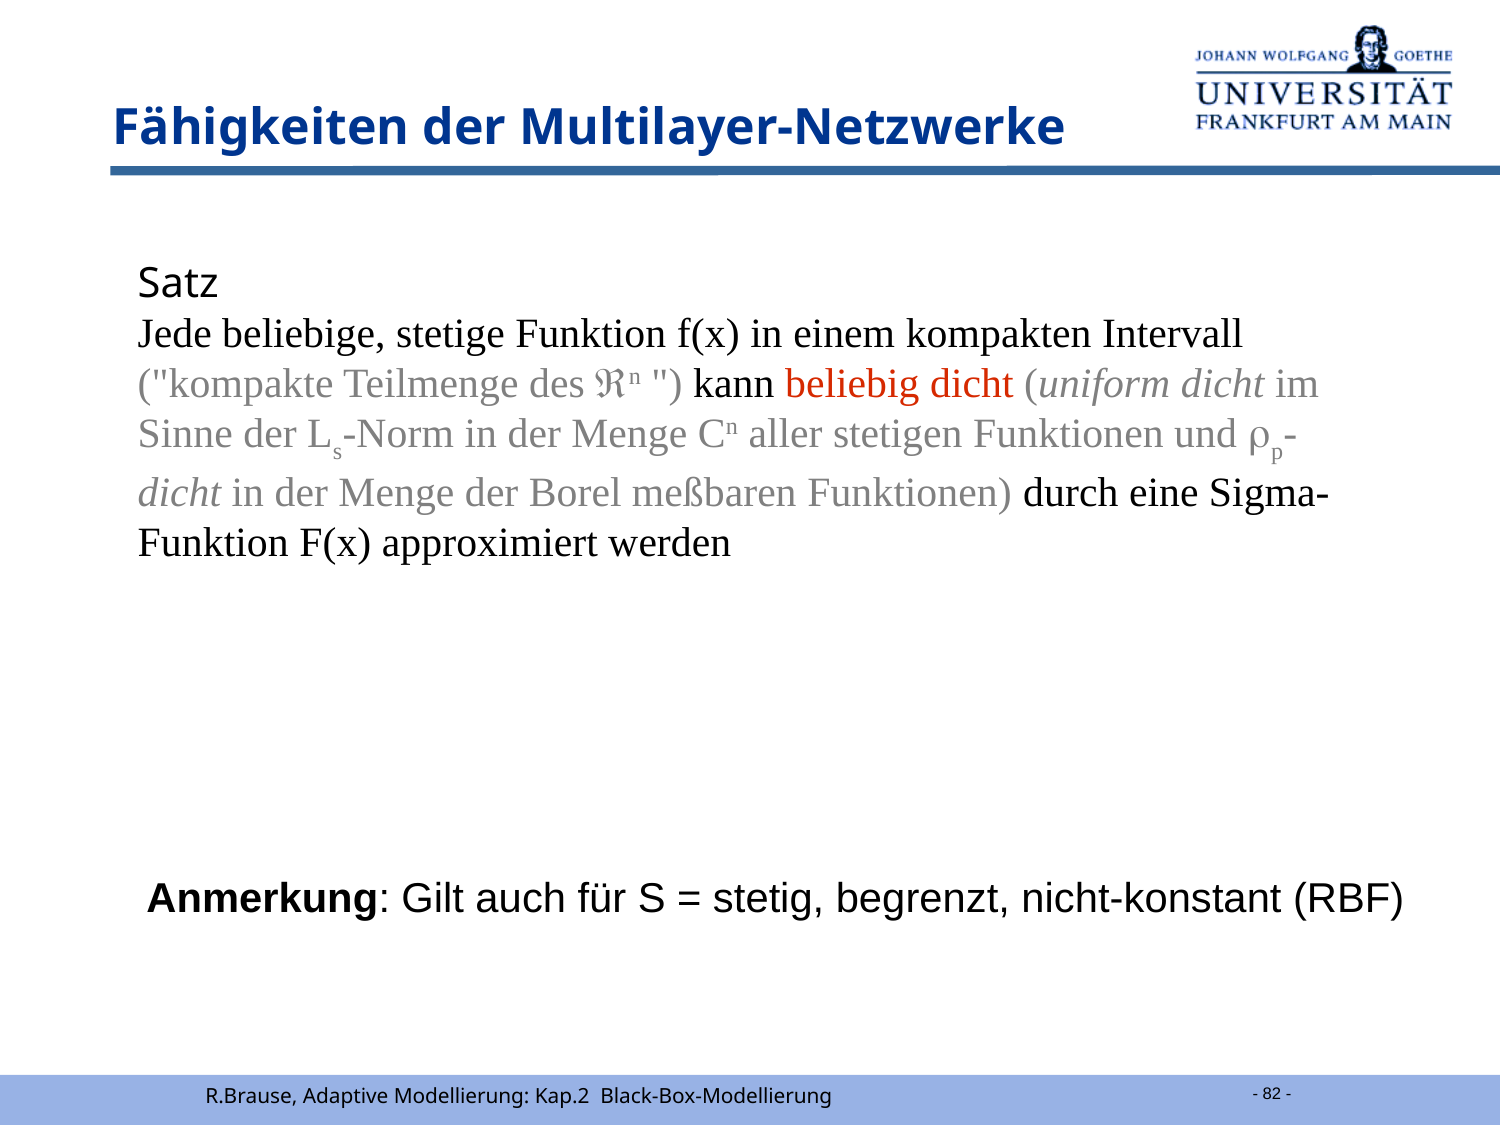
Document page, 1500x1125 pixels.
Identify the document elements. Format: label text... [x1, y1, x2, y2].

text_box Anmerkung: Gilt auch für S = stetig, begrenzt, nicht-konstant (RBF) [131, 863, 1431, 929]
picture [1187, 24, 1463, 142]
title Fähigkeiten der Multilayer-Netzwerke [112, 87, 1188, 188]
slide_number - 82 - [1237, 1074, 1413, 1114]
footer R.Brause, Adaptive Modellierung: Kap.2 Black-Box-Modellierung [110, 1074, 927, 1125]
text_box Satz Jede beliebige, stetige Funktion f(x) in einem kompakten Intervall ("kompakte Teilmenge des n ") kann beliebig dicht (uniform dicht im Sinne der Ls-Norm in der Menge Cn aller stetigen Funktionen und p-dicht in der Menge der Borel meßbaren Funktionen) durch eine Sigma-Funktion F(x) approximiert werden [122, 247, 1370, 572]
